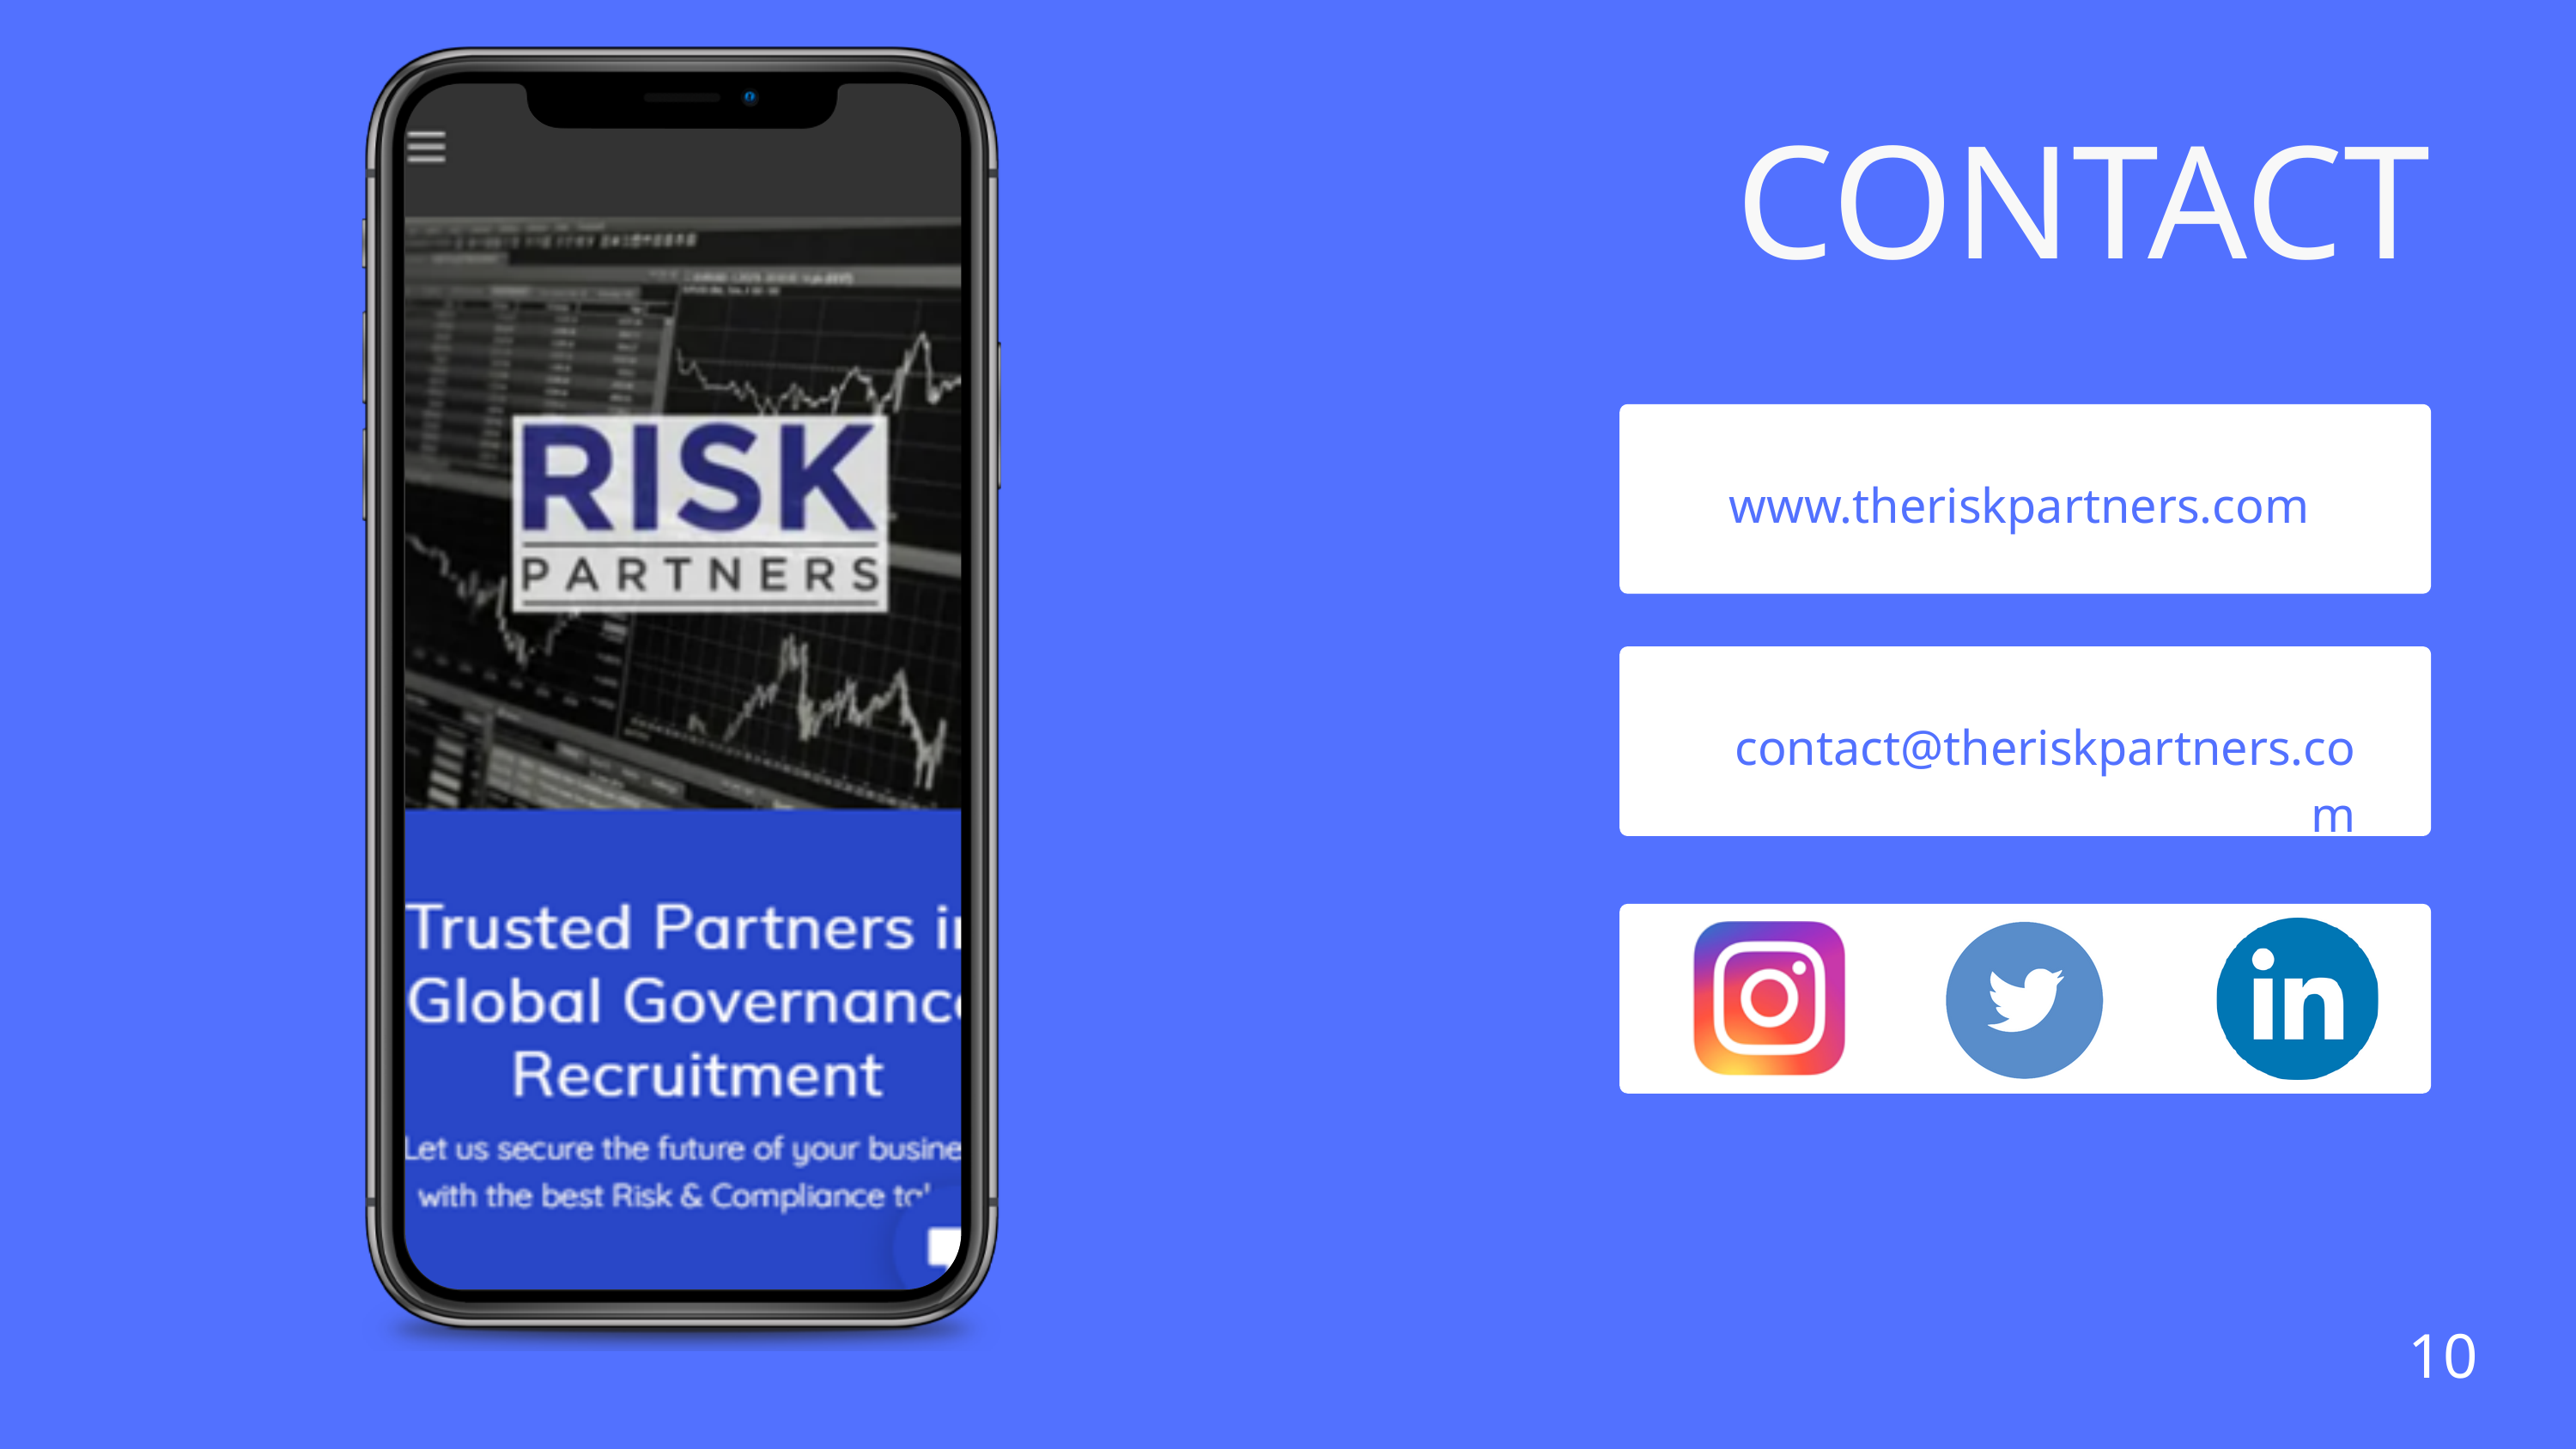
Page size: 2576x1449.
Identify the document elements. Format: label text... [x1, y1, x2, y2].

text_box 10 [2405, 1305, 2481, 1391]
text_box CONTACT [1323, 70, 2432, 290]
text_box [1619, 903, 2432, 1094]
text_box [1586, 403, 2432, 837]
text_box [361, 46, 1005, 1351]
